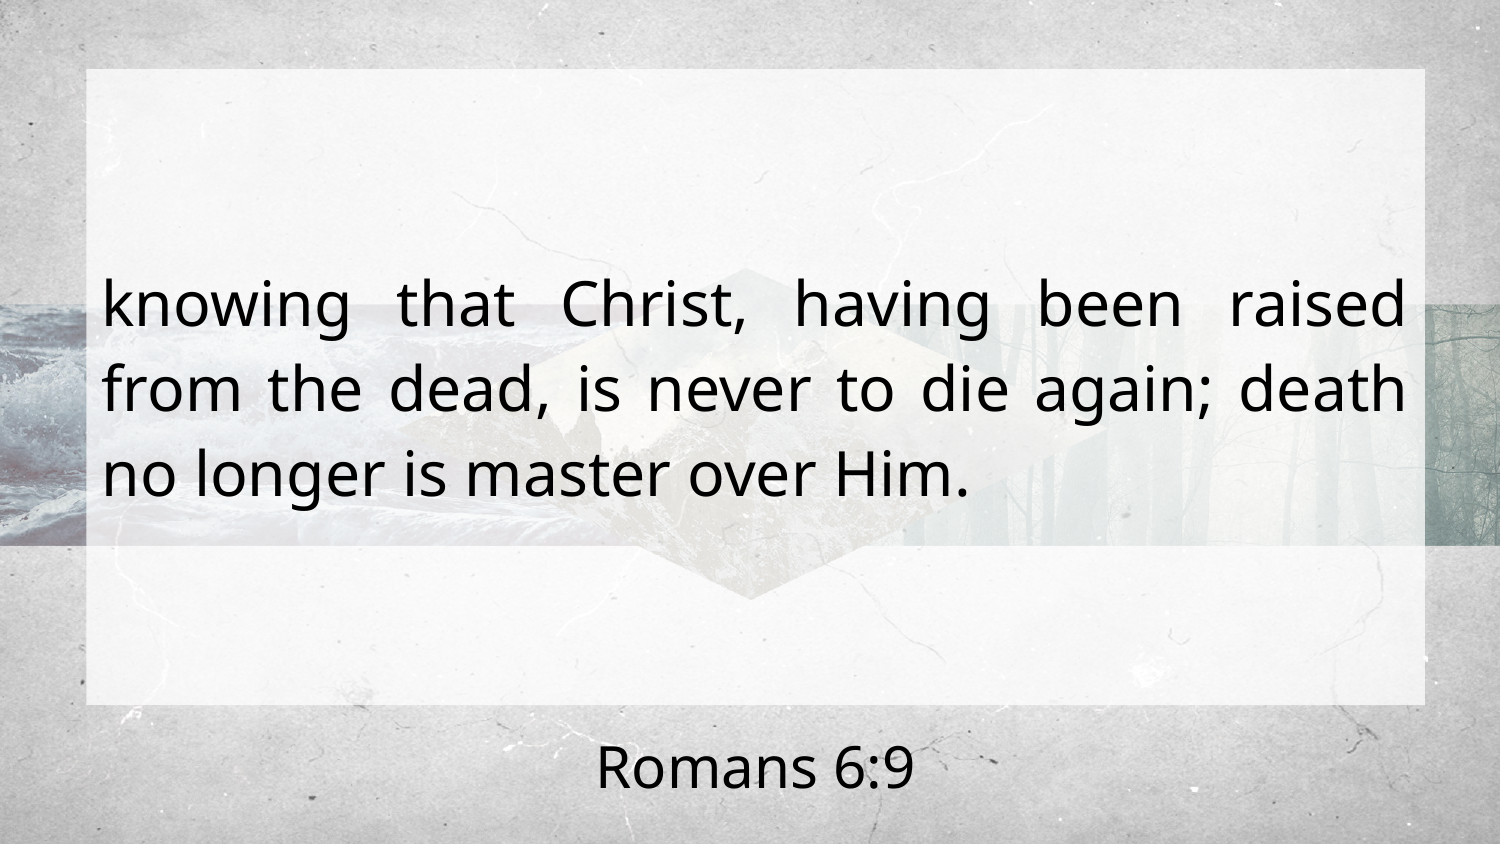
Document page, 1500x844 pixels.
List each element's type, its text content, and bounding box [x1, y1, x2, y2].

list knowing that Christ, having been raised from the dead, is never to die again; death no longer is master over Him. [86, 69, 1425, 705]
picture [0, 0, 1500, 844]
list Romans 6:9 [86, 705, 1425, 828]
